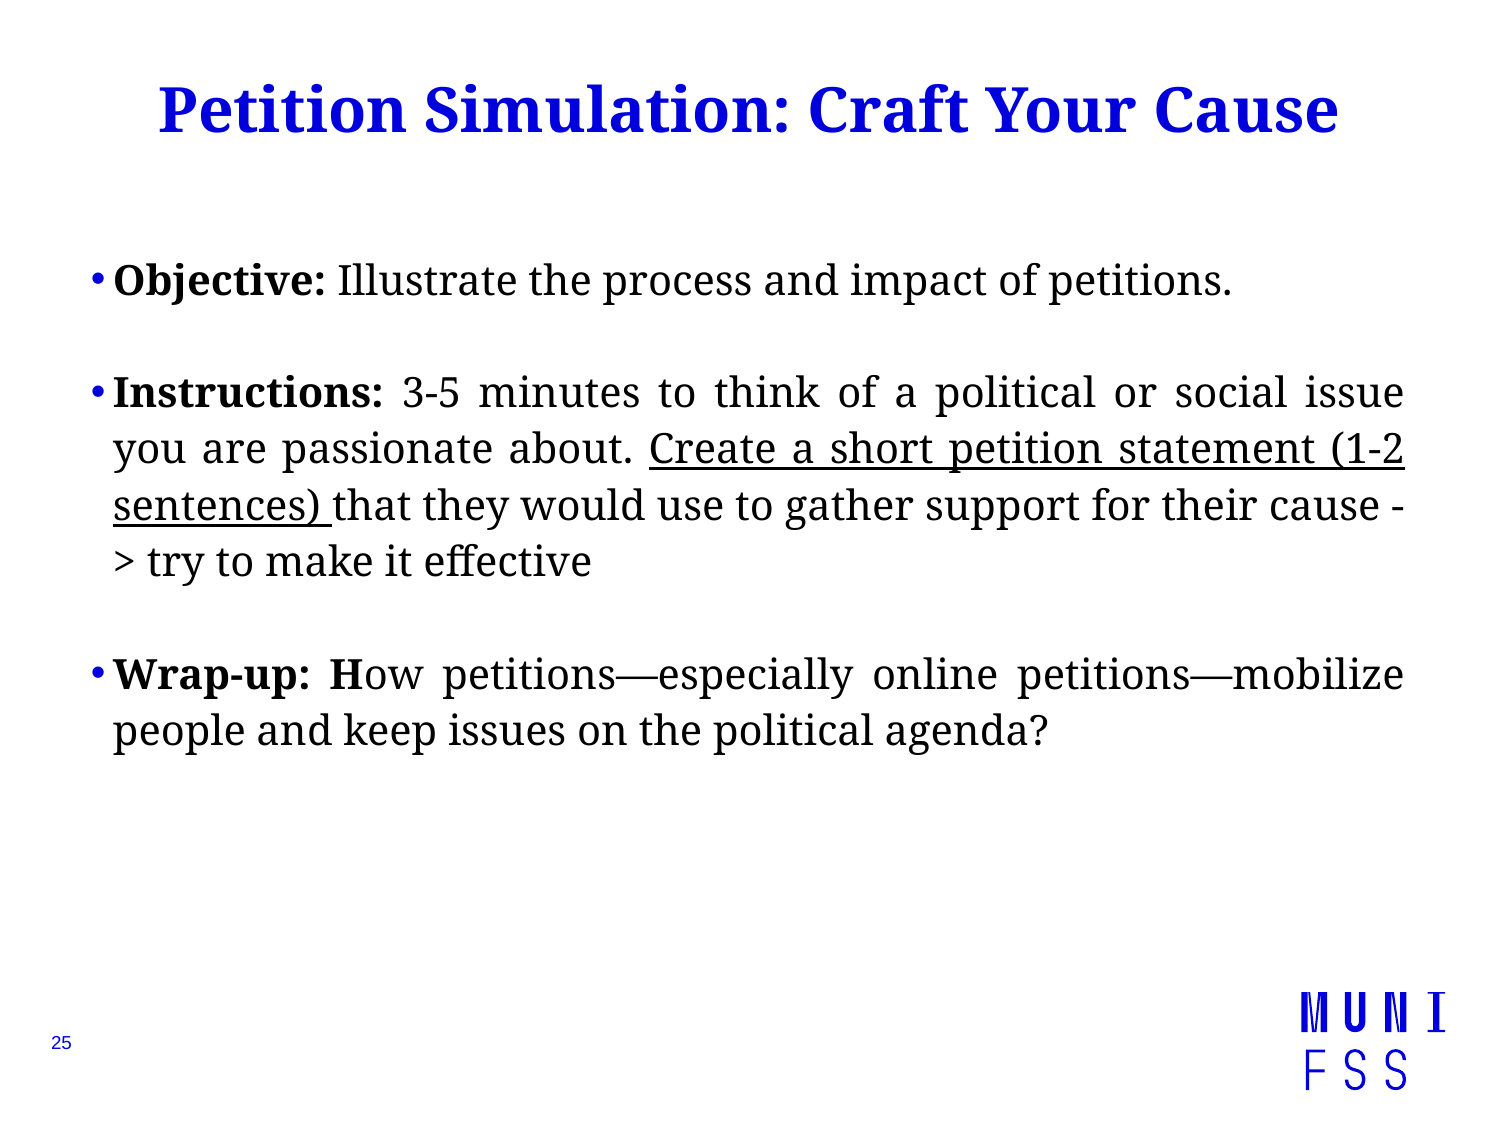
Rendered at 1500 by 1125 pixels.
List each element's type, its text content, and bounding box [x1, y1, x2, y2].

slide_number 25 [50, 1021, 82, 1063]
list Objective: Illustrate the process and impact of petitions. Instructions: 3-5 minutes to think of a political or social issue you are passionate about. Create a short petition statement (1-2 sentences) that they would use to gather support for their cause -> try to make it effective Wrap-up: How petitions—especially online petitions—mobilize people and keep issues on the political agenda? [81, 190, 1405, 1043]
title Petition Simulation: Craft Your Cause [88, 82, 1412, 157]
